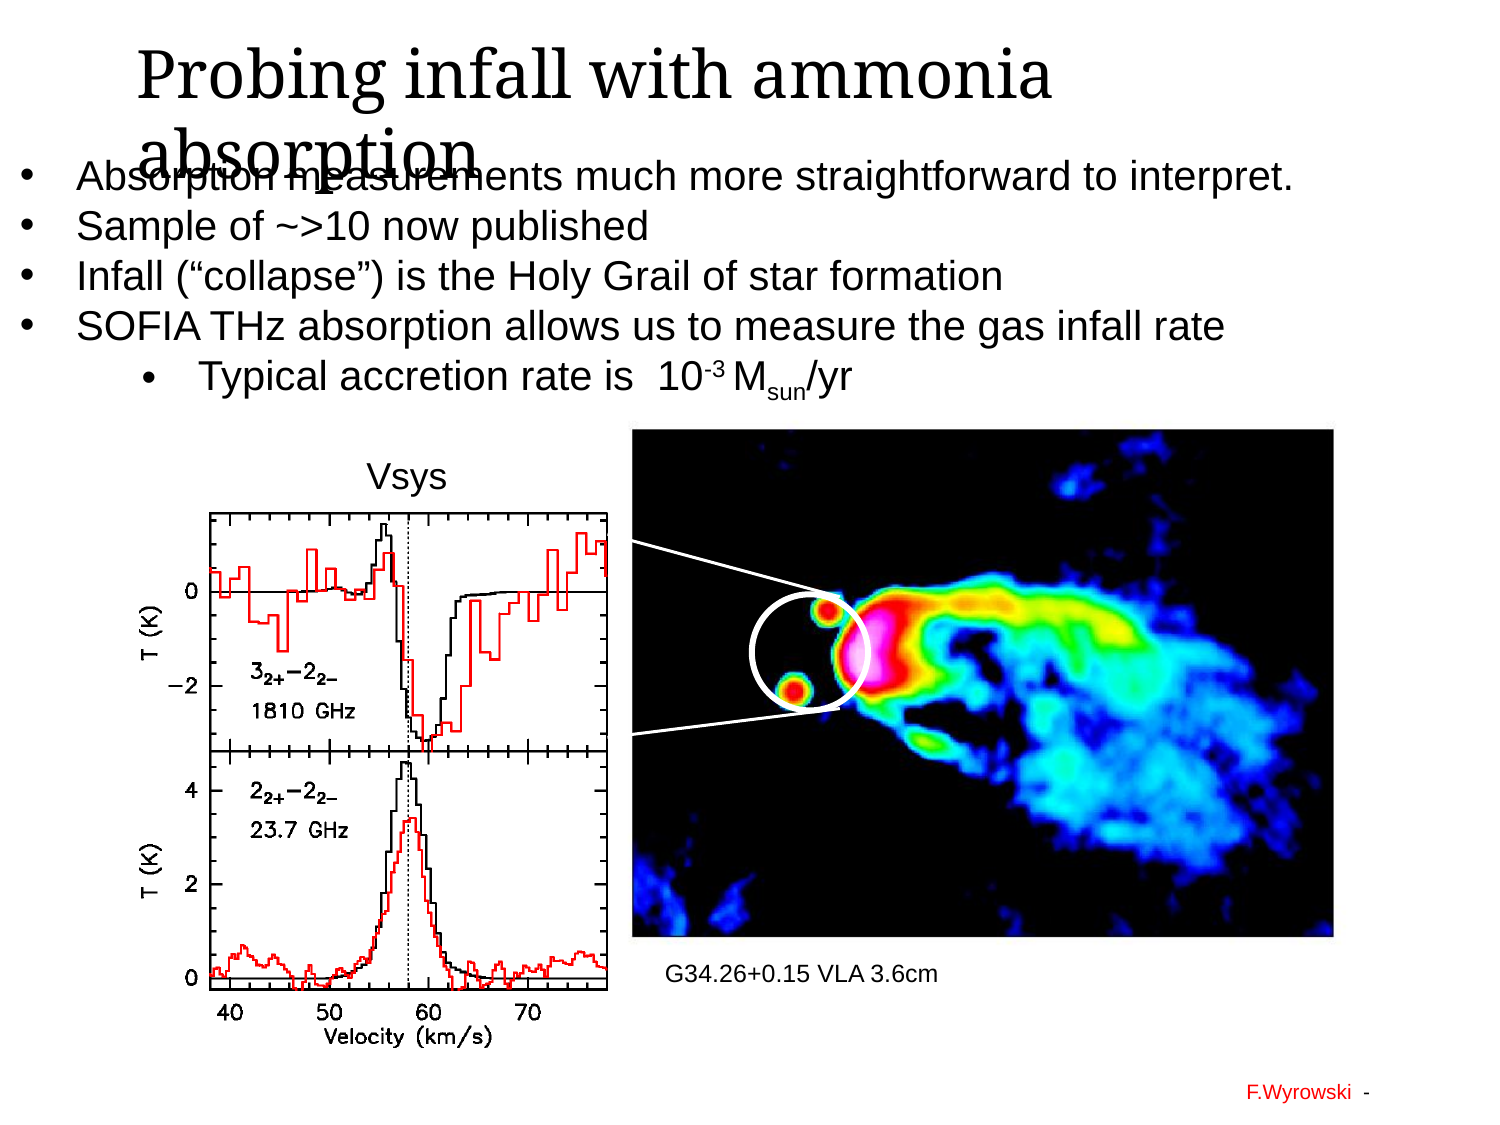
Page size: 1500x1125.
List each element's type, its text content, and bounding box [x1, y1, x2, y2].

picture [139, 324, 1500, 1048]
text_box Probing infall with ammonia absorption [121, 24, 1425, 144]
text_box F.Wyrowski - [867, 1070, 1385, 1111]
text_box Absorption measurements much more straightforward to interpret. Sample of ~>10 now published Infall (“collapse”) is the Holy Grail of star formation SOFIA THz absorption allows us to measure the gas infall rate Typical accretion rate is 10-3 Msun/yr [19, 148, 1484, 382]
text_box Vsys [351, 444, 464, 502]
